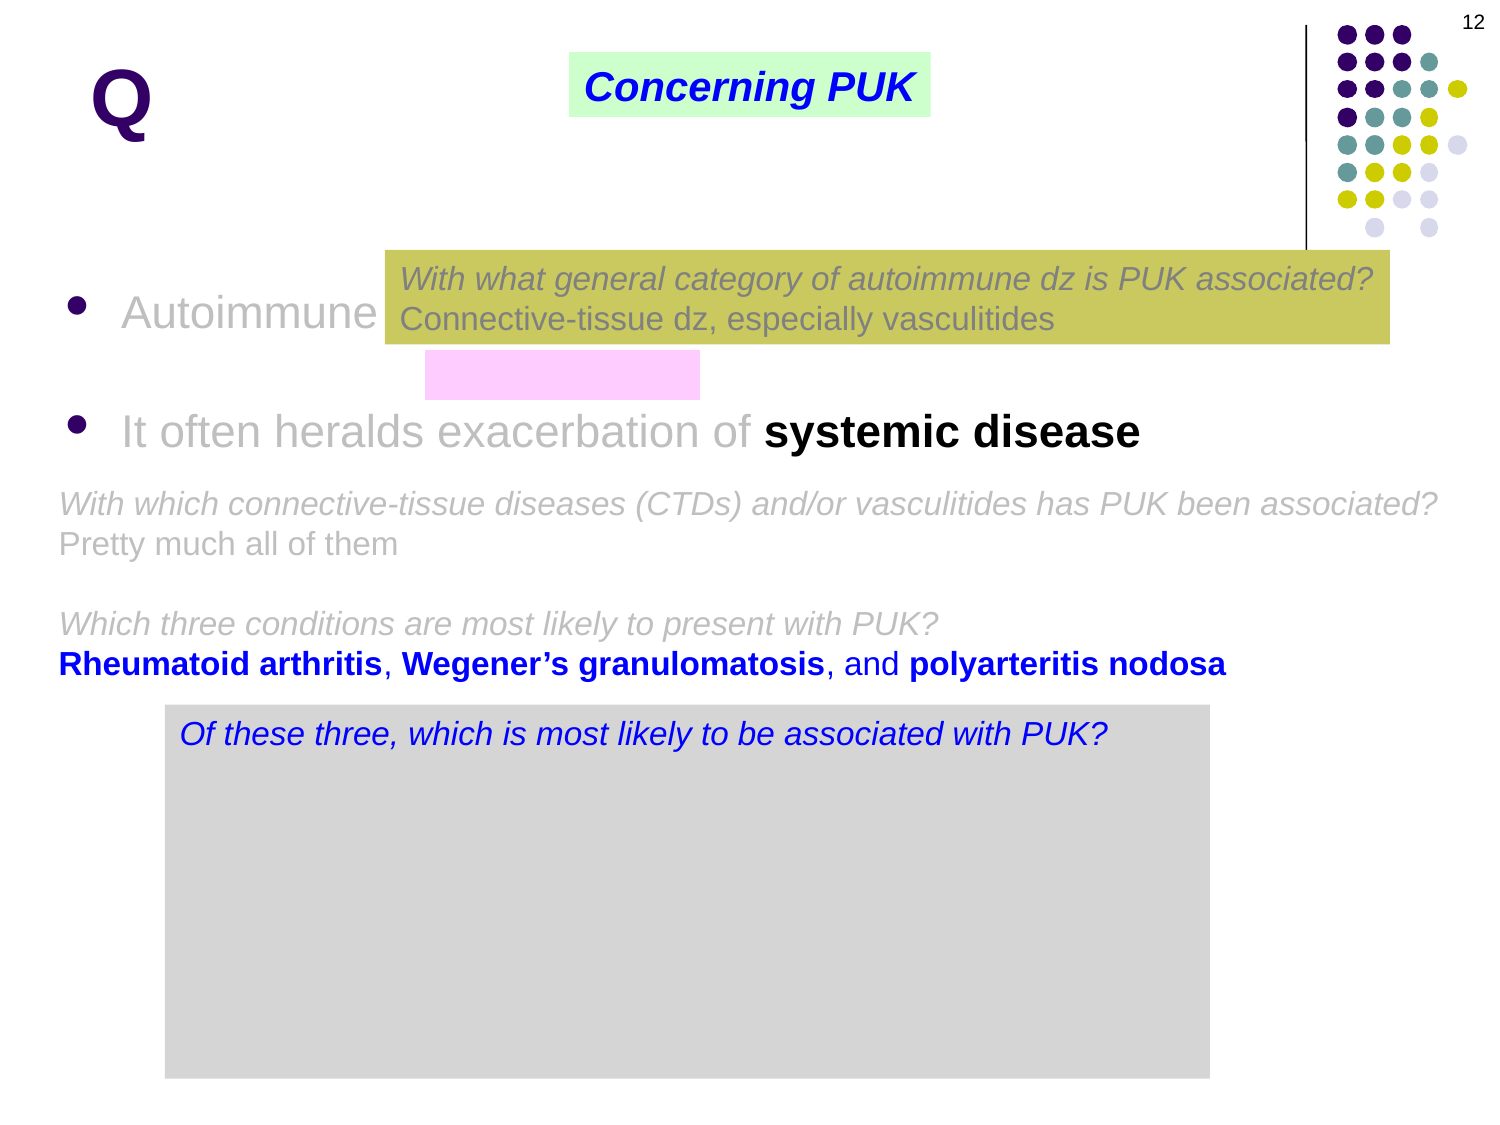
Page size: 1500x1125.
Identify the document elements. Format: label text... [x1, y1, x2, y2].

title Q [75, 20, 1313, 150]
text_box With what general category of autoimmune dz is PUK associated? Connective-tissue dz, especially vasculitides [384, 249, 1390, 345]
list Autoimmune PUK is usually unilateral and sectoral It often heralds exacerbation of systemic disease [50, 690, 1450, 1075]
text_box Of these three, which is most likely to be associated with PUK? RA, by a substantial margin What percentage of PUK pts have RA as their underlying condition? 30-40 In addition to the peripheral cornea, what other ocular structure is commonly affected in these pts? The sclera [164, 704, 1210, 1079]
text_box Concerning PUK [569, 52, 931, 117]
slide_number 12 [1149, 1, 1500, 77]
text_box With which connective-tissue diseases (CTDs) and/or vasculitides has PUK been associated? Pretty much all of them Which three conditions are most likely to present with PUK? Rheumatoid arthritis, Wegener’s granulomatosis, and polyarteritis nodosa [43, 474, 1456, 690]
list Autoimmune PUK is usually unilateral and sectoral It often heralds exacerbation of systemic disease [50, 275, 1450, 474]
